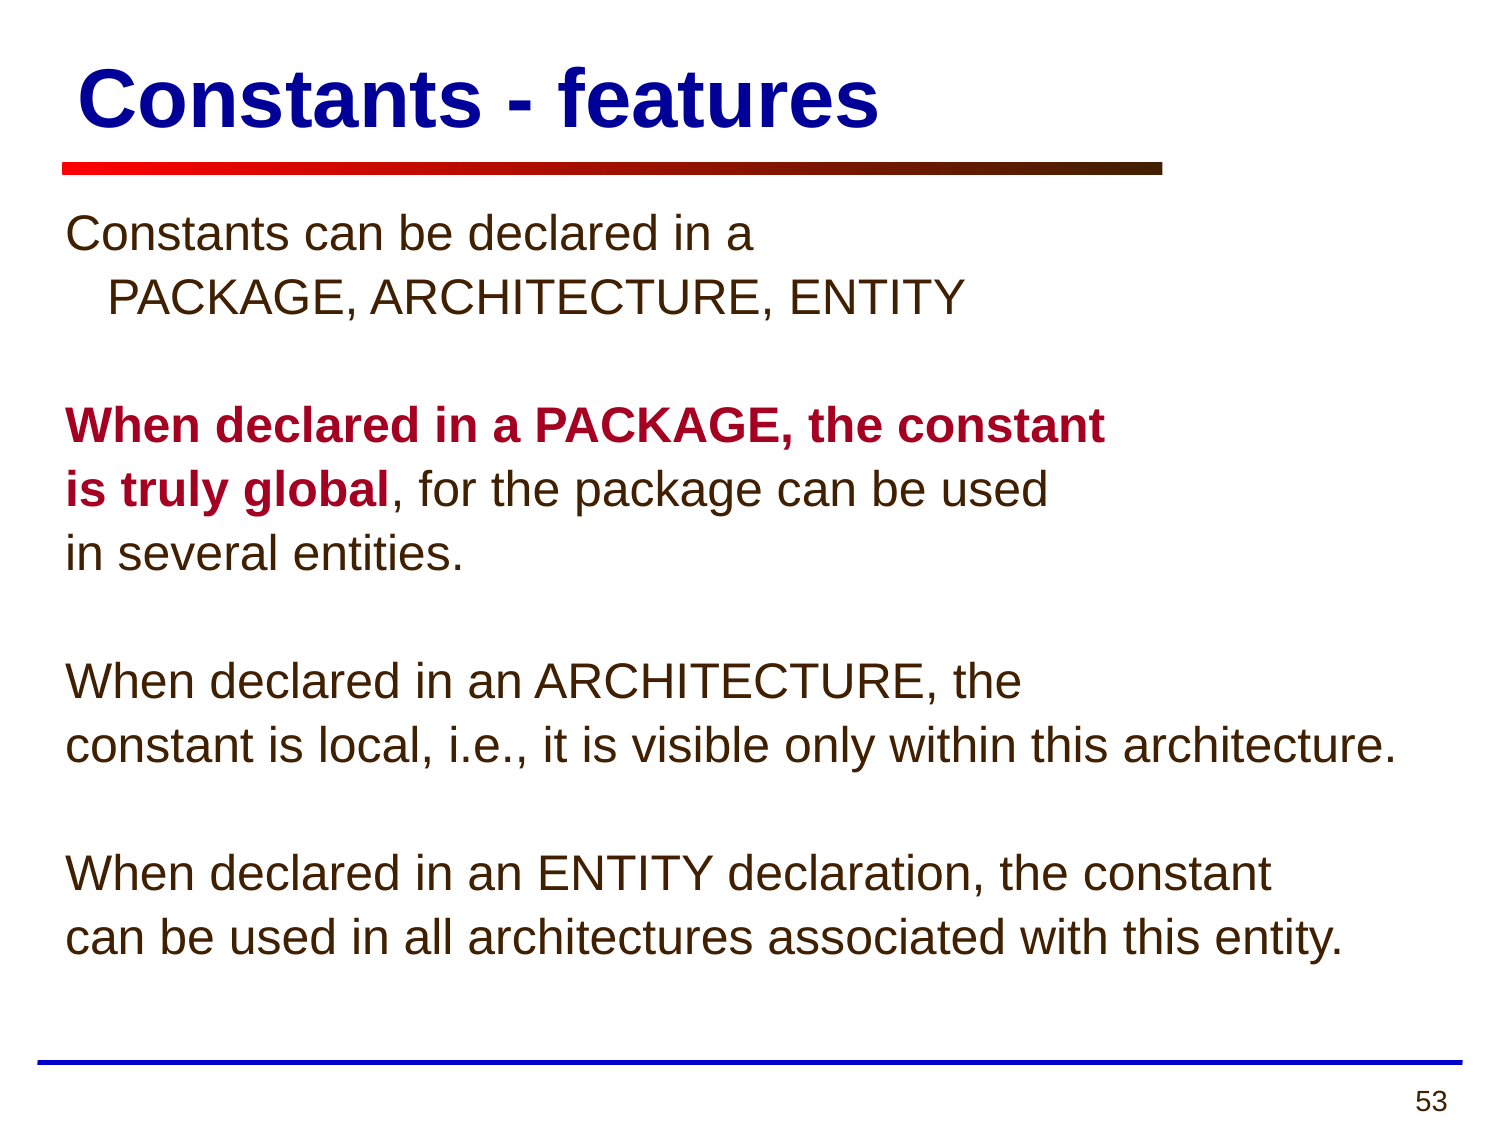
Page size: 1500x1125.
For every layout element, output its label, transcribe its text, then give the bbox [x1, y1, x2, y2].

title Constants - features [62, 0, 1438, 188]
list Constants can be declared in a PACKAGE, ARCHITECTURE, ENTITY When declared in a PACKAGE, the constant is truly global, for the package can be used in several entities. When declared in an ARCHITECTURE, the constant is local, i.e., it is visible only within this architecture. When declared in an ENTITY declaration, the constant can be used in all architectures associated with this entity. [50, 200, 1425, 1025]
